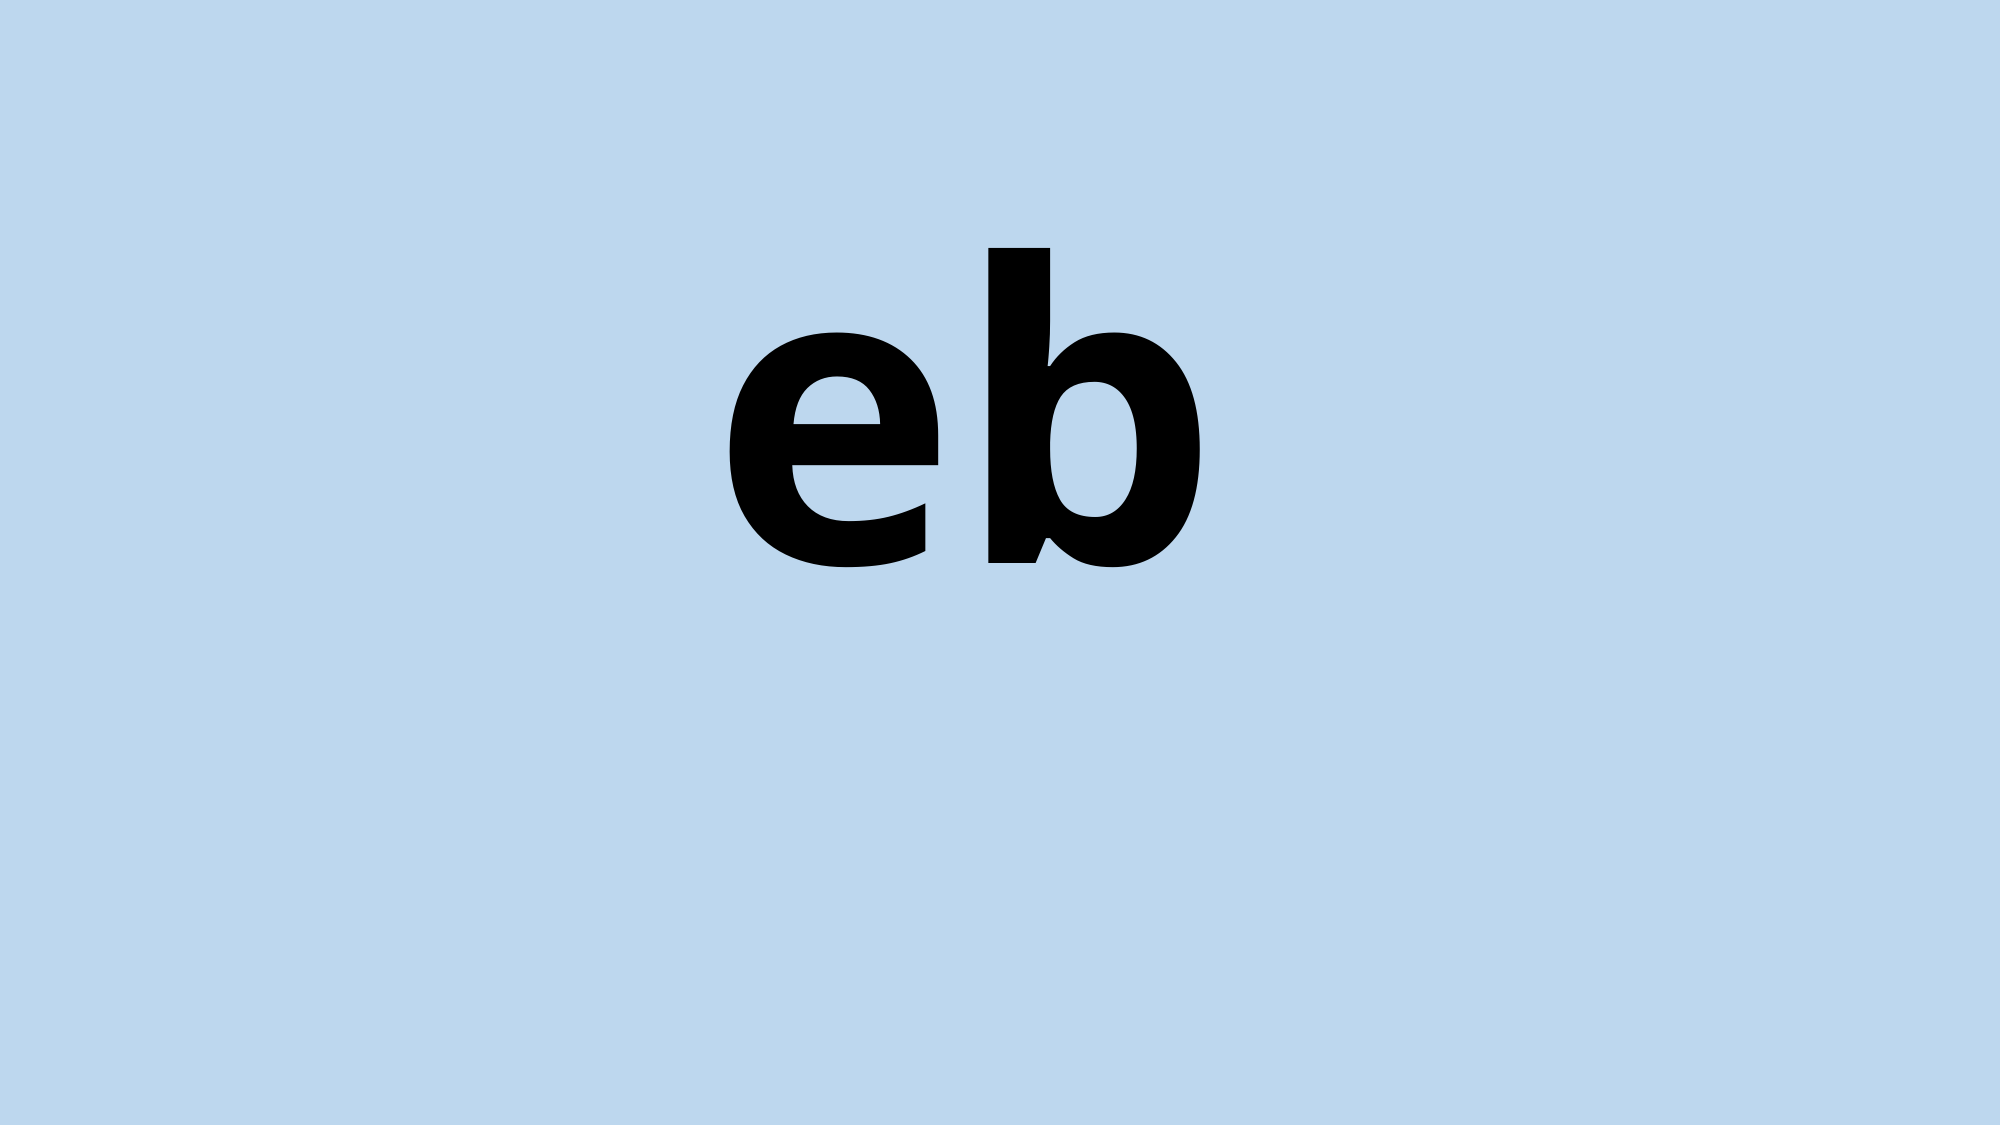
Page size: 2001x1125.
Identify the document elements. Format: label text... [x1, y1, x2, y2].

title eb [182, 231, 1749, 661]
